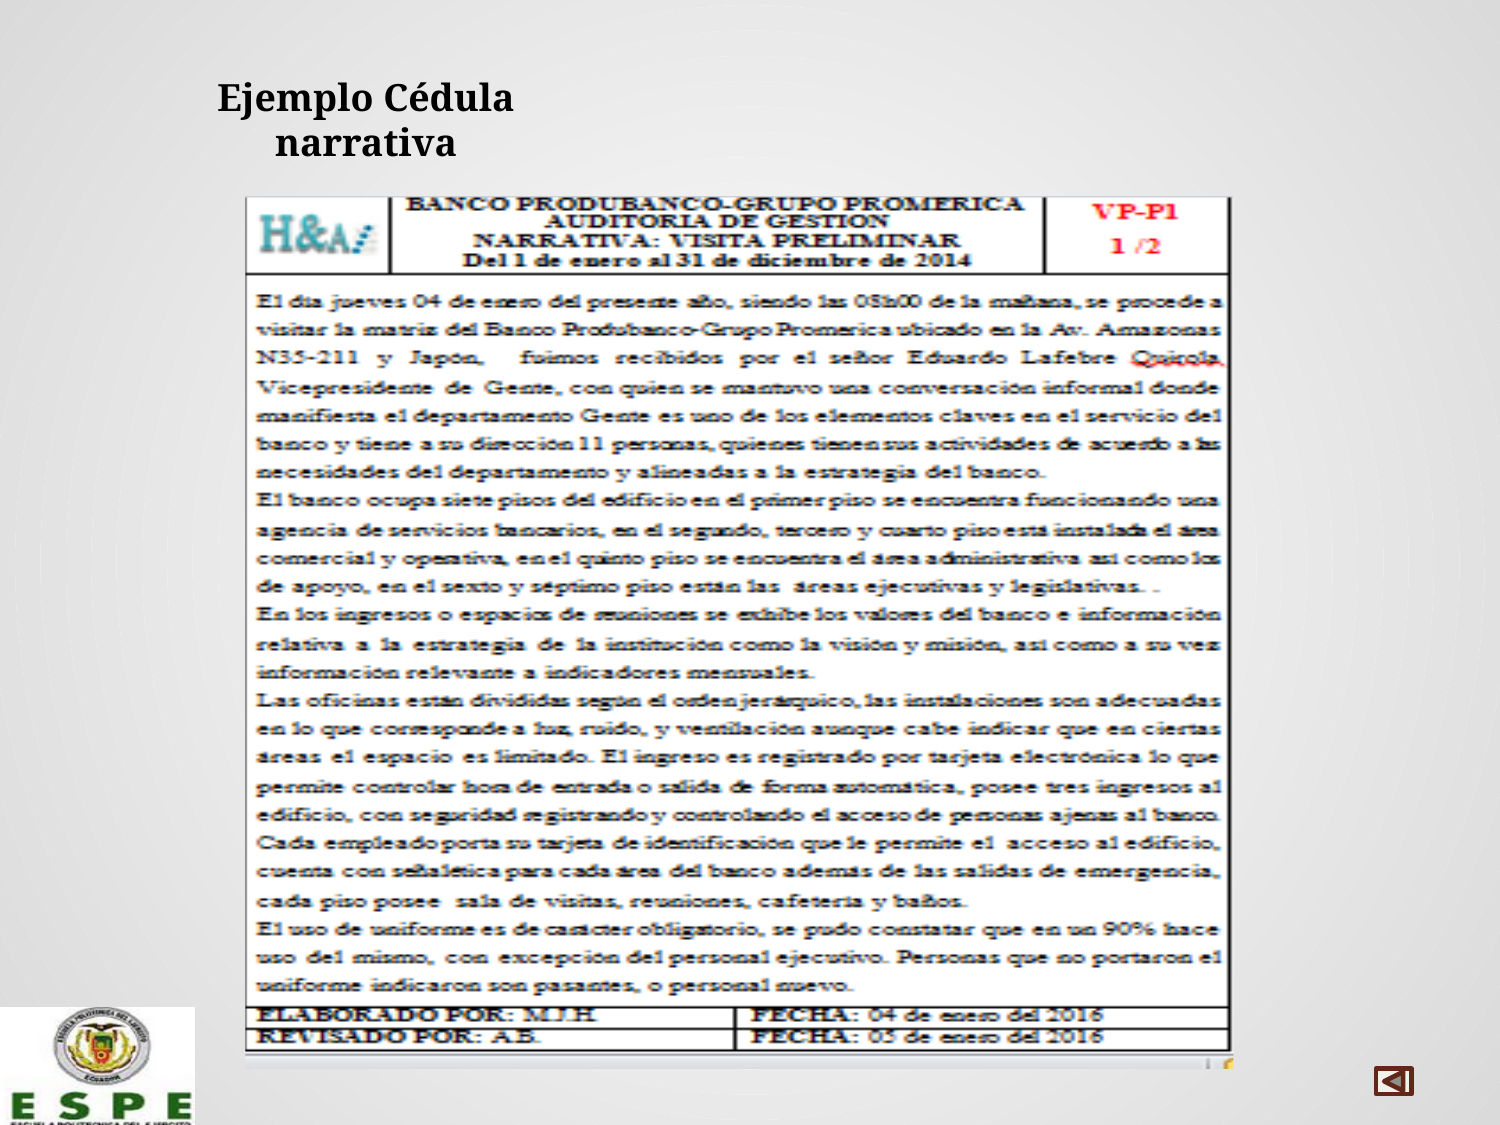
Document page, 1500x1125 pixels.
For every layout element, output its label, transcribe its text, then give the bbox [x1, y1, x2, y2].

picture [244, 196, 1234, 1069]
text_box [1374, 1066, 1414, 1096]
picture [0, 1007, 196, 1125]
text_box Ejemplo Cédula narrativa [159, 66, 573, 172]
